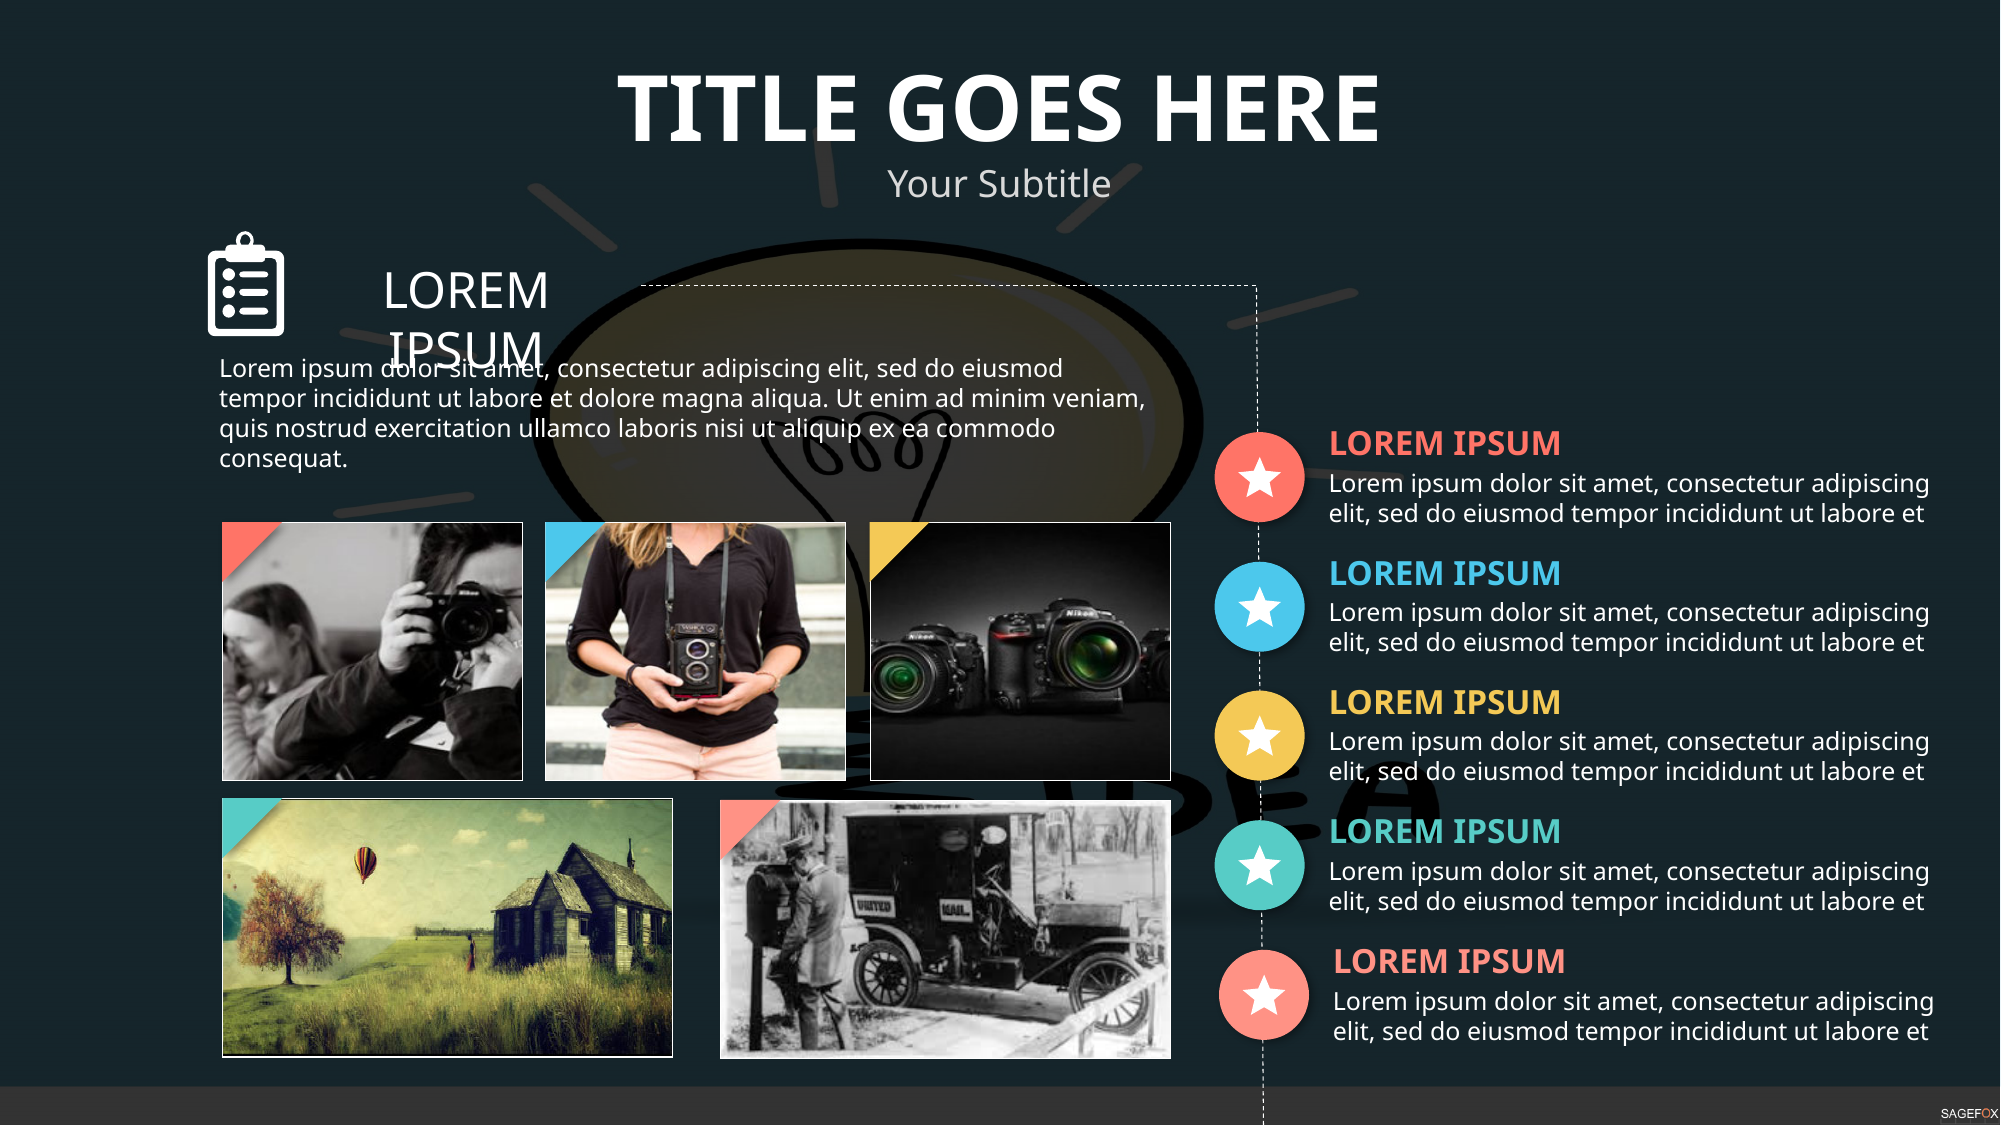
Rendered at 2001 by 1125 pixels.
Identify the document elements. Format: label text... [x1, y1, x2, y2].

text_box TITLE GOES HERE Your Subtitle [548, 42, 1452, 212]
text_box [545, 521, 847, 782]
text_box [1214, 690, 1305, 781]
text_box Lorem ipsum dolor sit amet, consectetur adipiscing elit, sed do eiusmod tempor incididunt ut labore et dolore magna aliqua. Ut enim ad minim veniam, quis nostrud exercitation ullamco laboris nisi ut aliquip ex ea commodo consequat. [204, 344, 1168, 480]
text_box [1256, 287, 1264, 432]
text_box [221, 797, 285, 861]
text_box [1256, 652, 1264, 690]
text_box [544, 521, 608, 585]
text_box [1218, 949, 1309, 1040]
text_box [719, 799, 1171, 1060]
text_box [1256, 523, 1264, 561]
text_box [221, 521, 285, 585]
text_box LOREM IPSUM Lorem ipsum dolor sit amet, consectetur adipiscing elit, sed do eiusmod tempor incididunt ut labore et [1318, 417, 1953, 533]
text_box [221, 798, 673, 1058]
text_box [221, 521, 523, 782]
text_box LOREM IPSUM Lorem ipsum dolor sit amet, consectetur adipiscing elit, sed do eiusmod tempor incididunt ut labore et [1322, 935, 1958, 1050]
text_box [719, 798, 783, 863]
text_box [1214, 432, 1305, 523]
text_box LOREM IPSUM Lorem ipsum dolor sit amet, consectetur adipiscing elit, sed do eiusmod tempor incididunt ut labore et [1318, 675, 1953, 791]
text_box [869, 521, 1171, 782]
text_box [1256, 911, 1264, 949]
picture [0, 0, 2001, 1125]
text_box LOREM IPSUM [292, 250, 642, 344]
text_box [1256, 781, 1264, 820]
text_box [868, 521, 933, 585]
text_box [207, 231, 285, 337]
text_box LOREM IPSUM Lorem ipsum dolor sit amet, consectetur adipiscing elit, sed do eiusmod tempor incididunt ut labore et [1318, 546, 1953, 662]
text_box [1214, 820, 1305, 911]
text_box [1256, 1040, 1264, 1125]
text_box LOREM IPSUM Lorem ipsum dolor sit amet, consectetur adipiscing elit, sed do eiusmod tempor incididunt ut labore et [1318, 805, 1953, 921]
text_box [1214, 561, 1305, 652]
